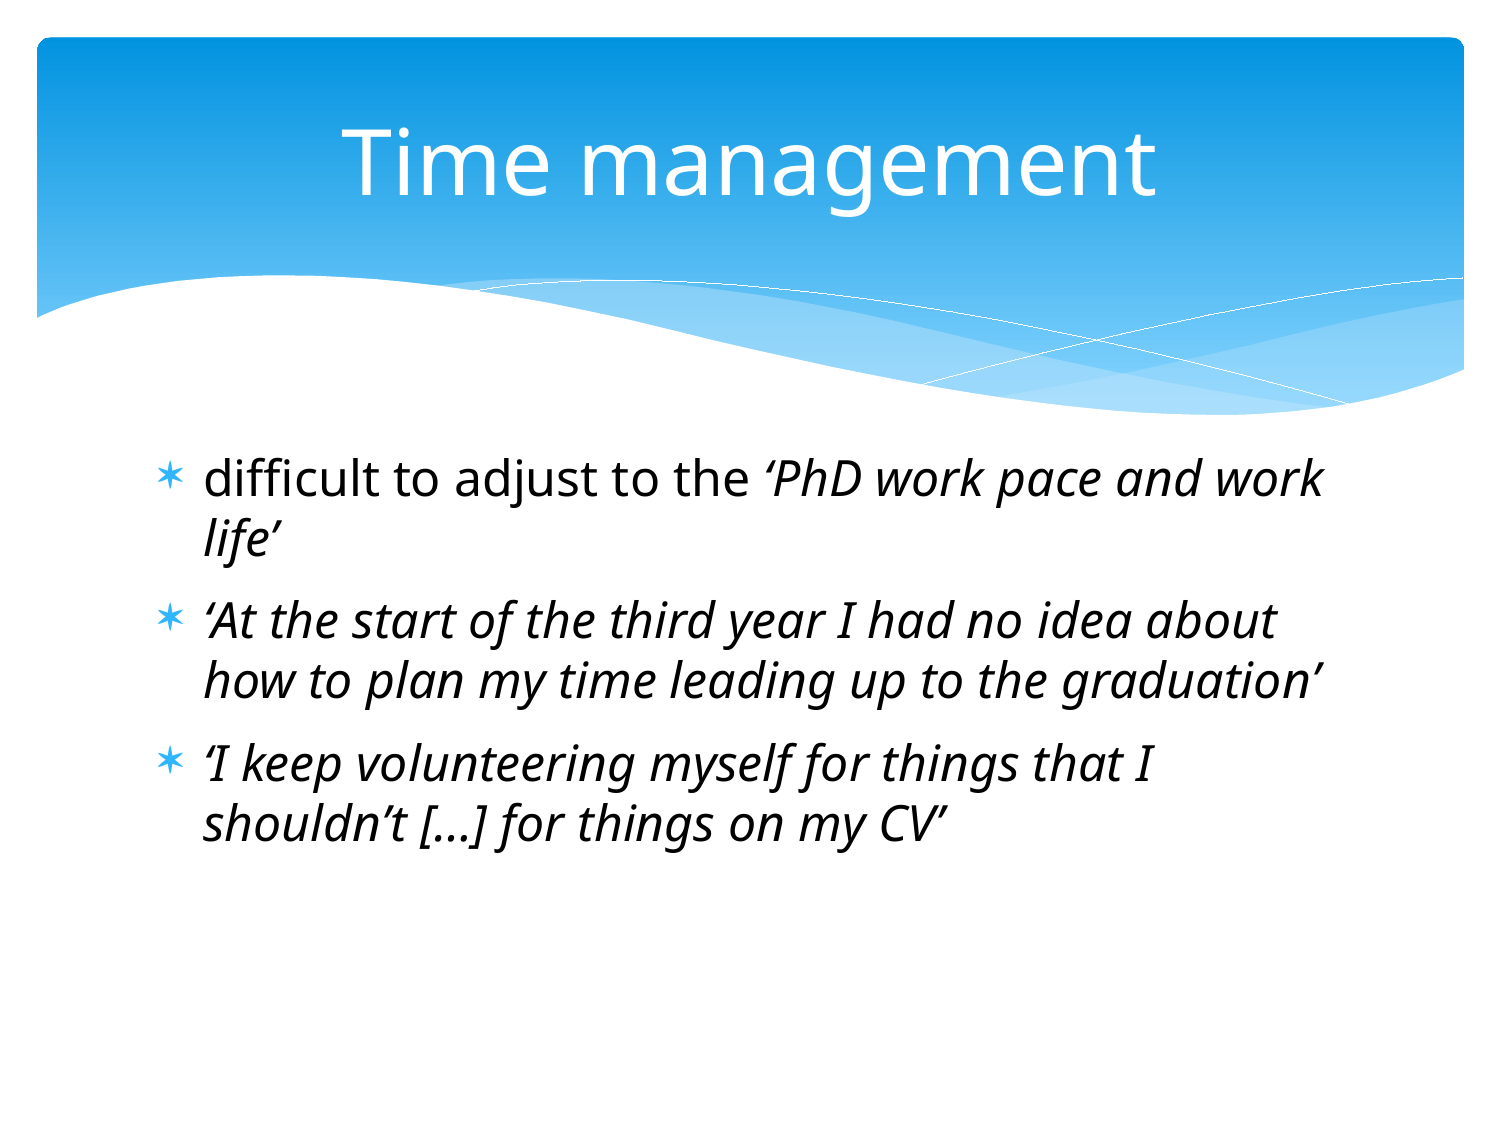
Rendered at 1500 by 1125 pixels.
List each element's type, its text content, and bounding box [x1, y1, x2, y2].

list difficult to adjust to the ‘PhD work pace and work life’ ‘At the start of the third year I had no idea about how to plan my time leading up to the graduation’ ‘I keep volunteering myself for things that I shouldn’t […] for things on my CV’ [143, 438, 1359, 1005]
title Time management [75, 55, 1425, 261]
